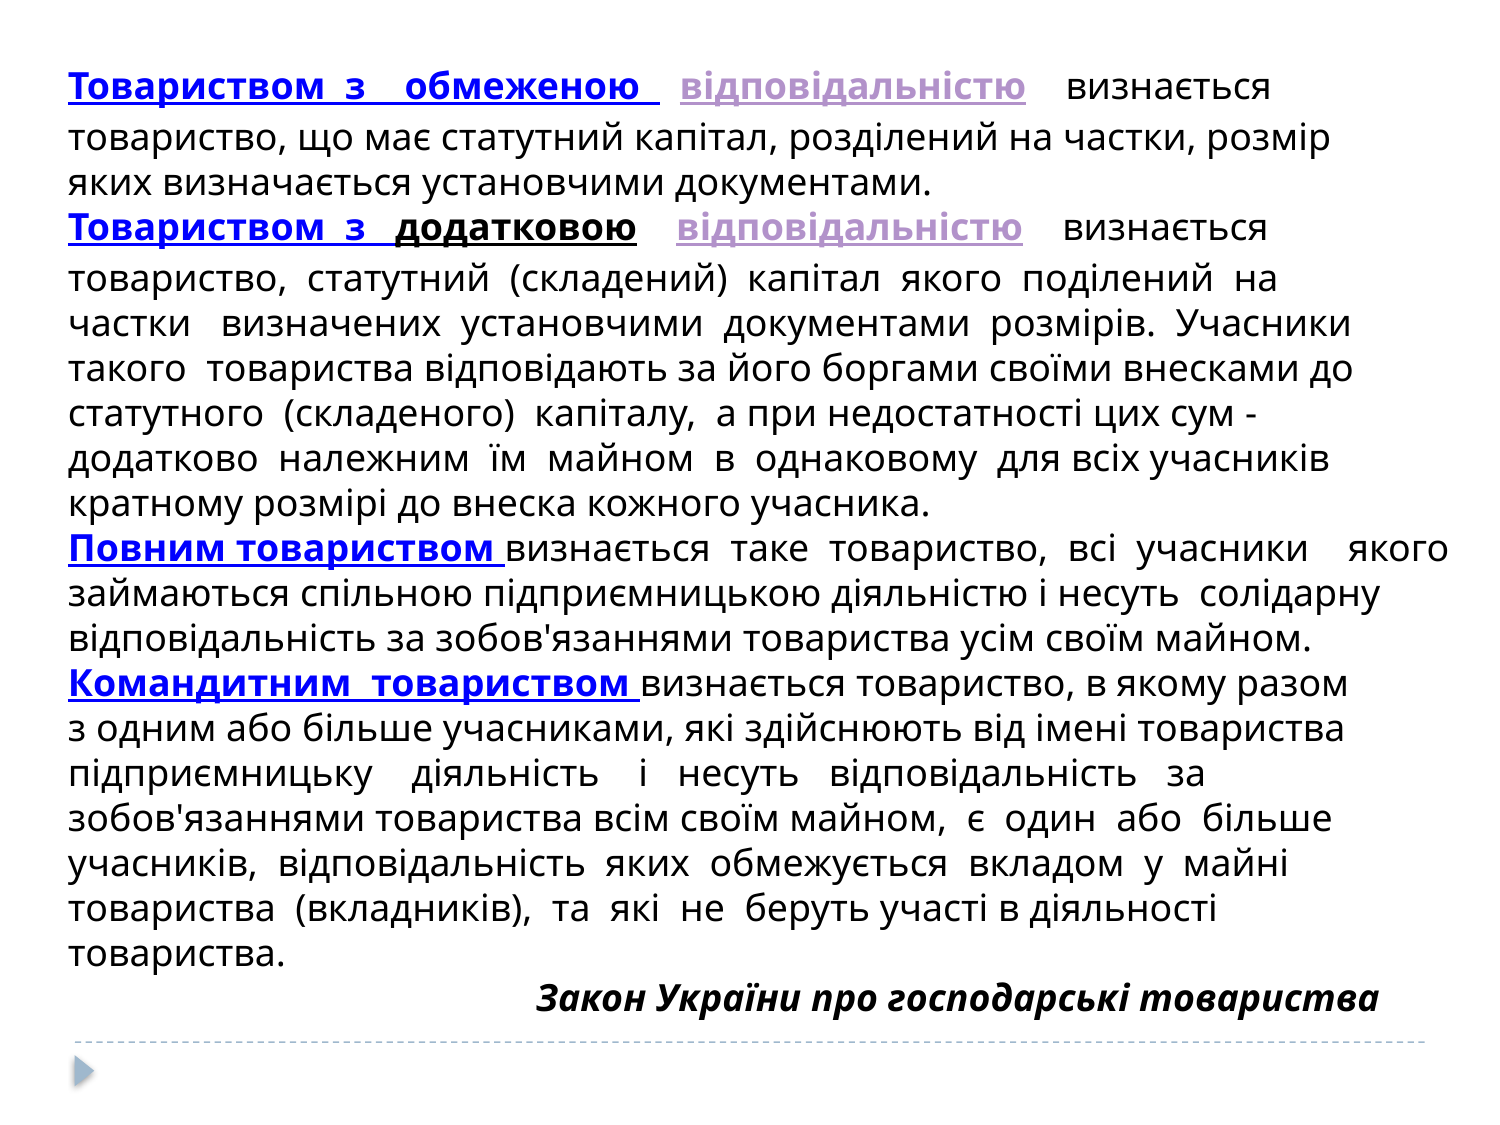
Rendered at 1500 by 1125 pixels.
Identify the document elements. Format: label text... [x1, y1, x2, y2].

text_box Товариством з обмеженою відповідальністю визнається товариство, що має статутний капітал, розділений на частки, розмір яких визначається установчими документами. Товариством з додатковою відповідальністю визнається товариство, статутний (складений) капітал якого поділений на частки визначених установчими документами розмірів. Учасники такого товариства відповідають за його боргами своїми внесками до статутного (складеного) капіталу, а при недостатності цих сум - додатково належним їм майном в однаковому для всіх учасників кратному розмірі до внеска кожного учасника. Повним товариством визнається таке товариство, всі учасники якого займаються спільною підприємницькою діяльністю і несуть солідарну відповідальність за зобов'язаннями товариства усім своїм майном. Командитним товариством визнається товариство, в якому разом з одним або більше учасниками, які здійснюють від імені товариства підприємницьку діяльність і несуть відповідальність за зобов'язаннями товариства всім своїм майном, є один або більше учасників, відповідальність яких обмежується вкладом у майні товариства (вкладників), та які не беруть участі в діяльності товариства. Закон України про господарські товариства [53, 54, 1471, 1027]
